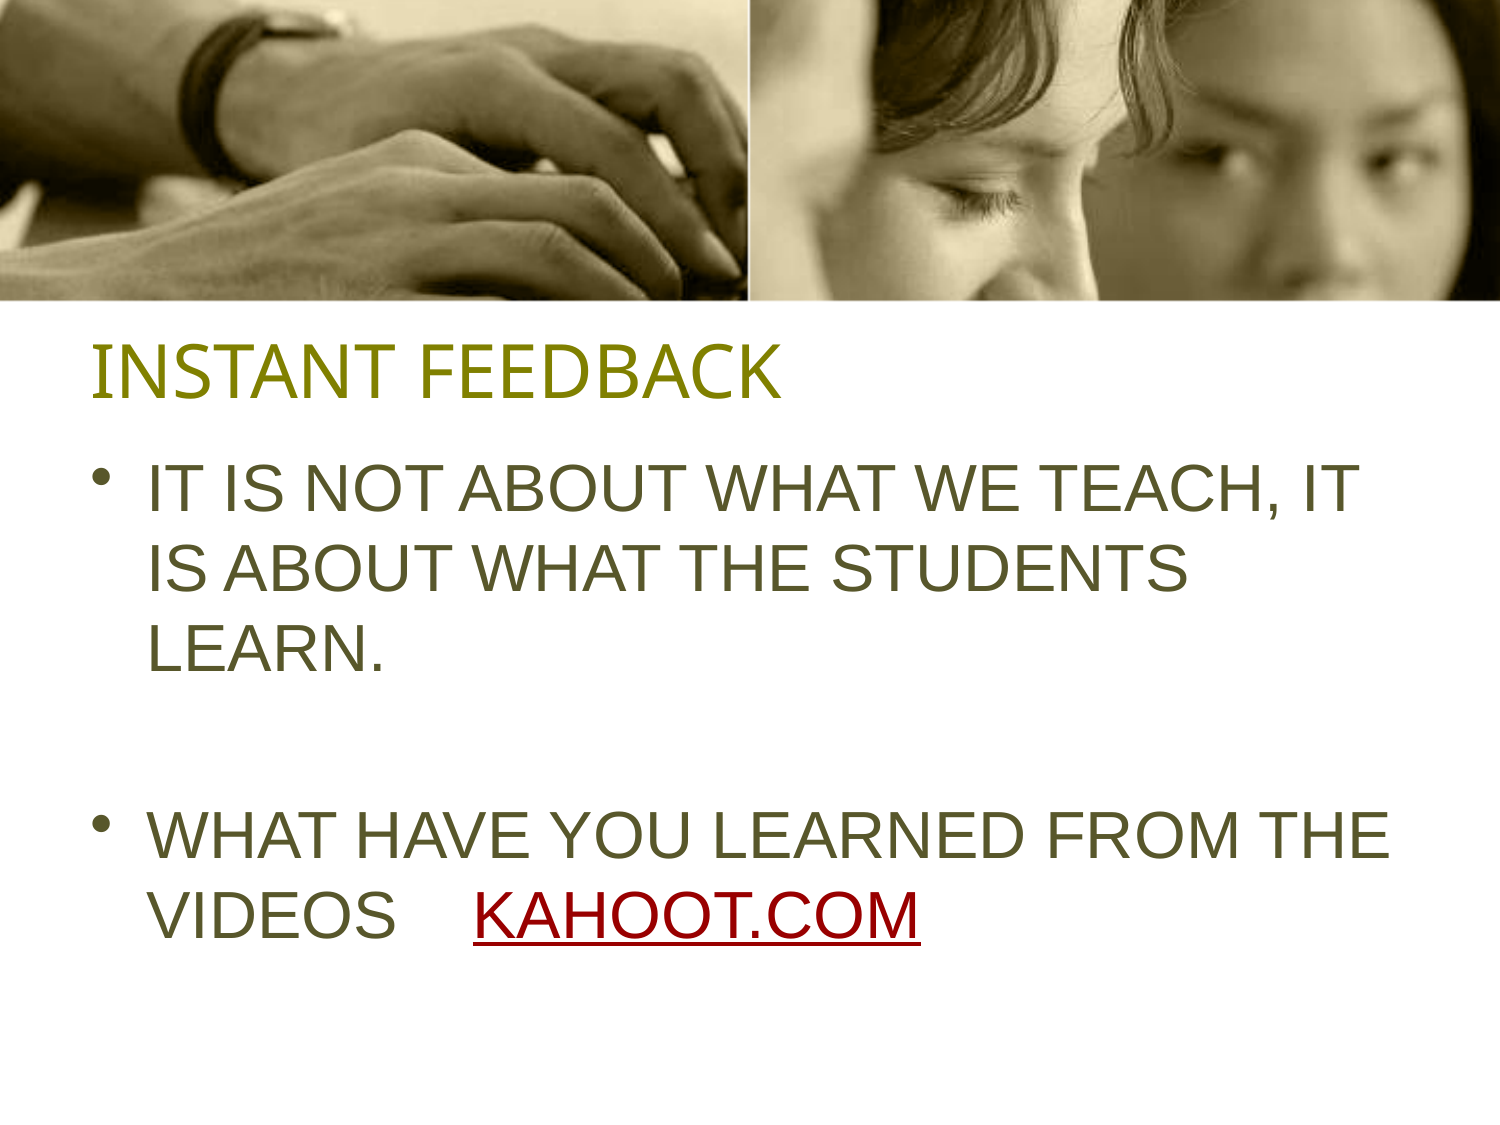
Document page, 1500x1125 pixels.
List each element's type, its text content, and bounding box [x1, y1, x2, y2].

picture [0, 0, 1500, 1125]
title INSTANT FEEDBACK [75, 299, 1438, 437]
list IT IS NOT ABOUT WHAT WE TEACH, IT IS ABOUT WHAT THE STUDENTS LEARN. WHAT HAVE YOU LEARNED FROM THE VIDEOS KAHOOT.COM [75, 437, 1438, 1000]
